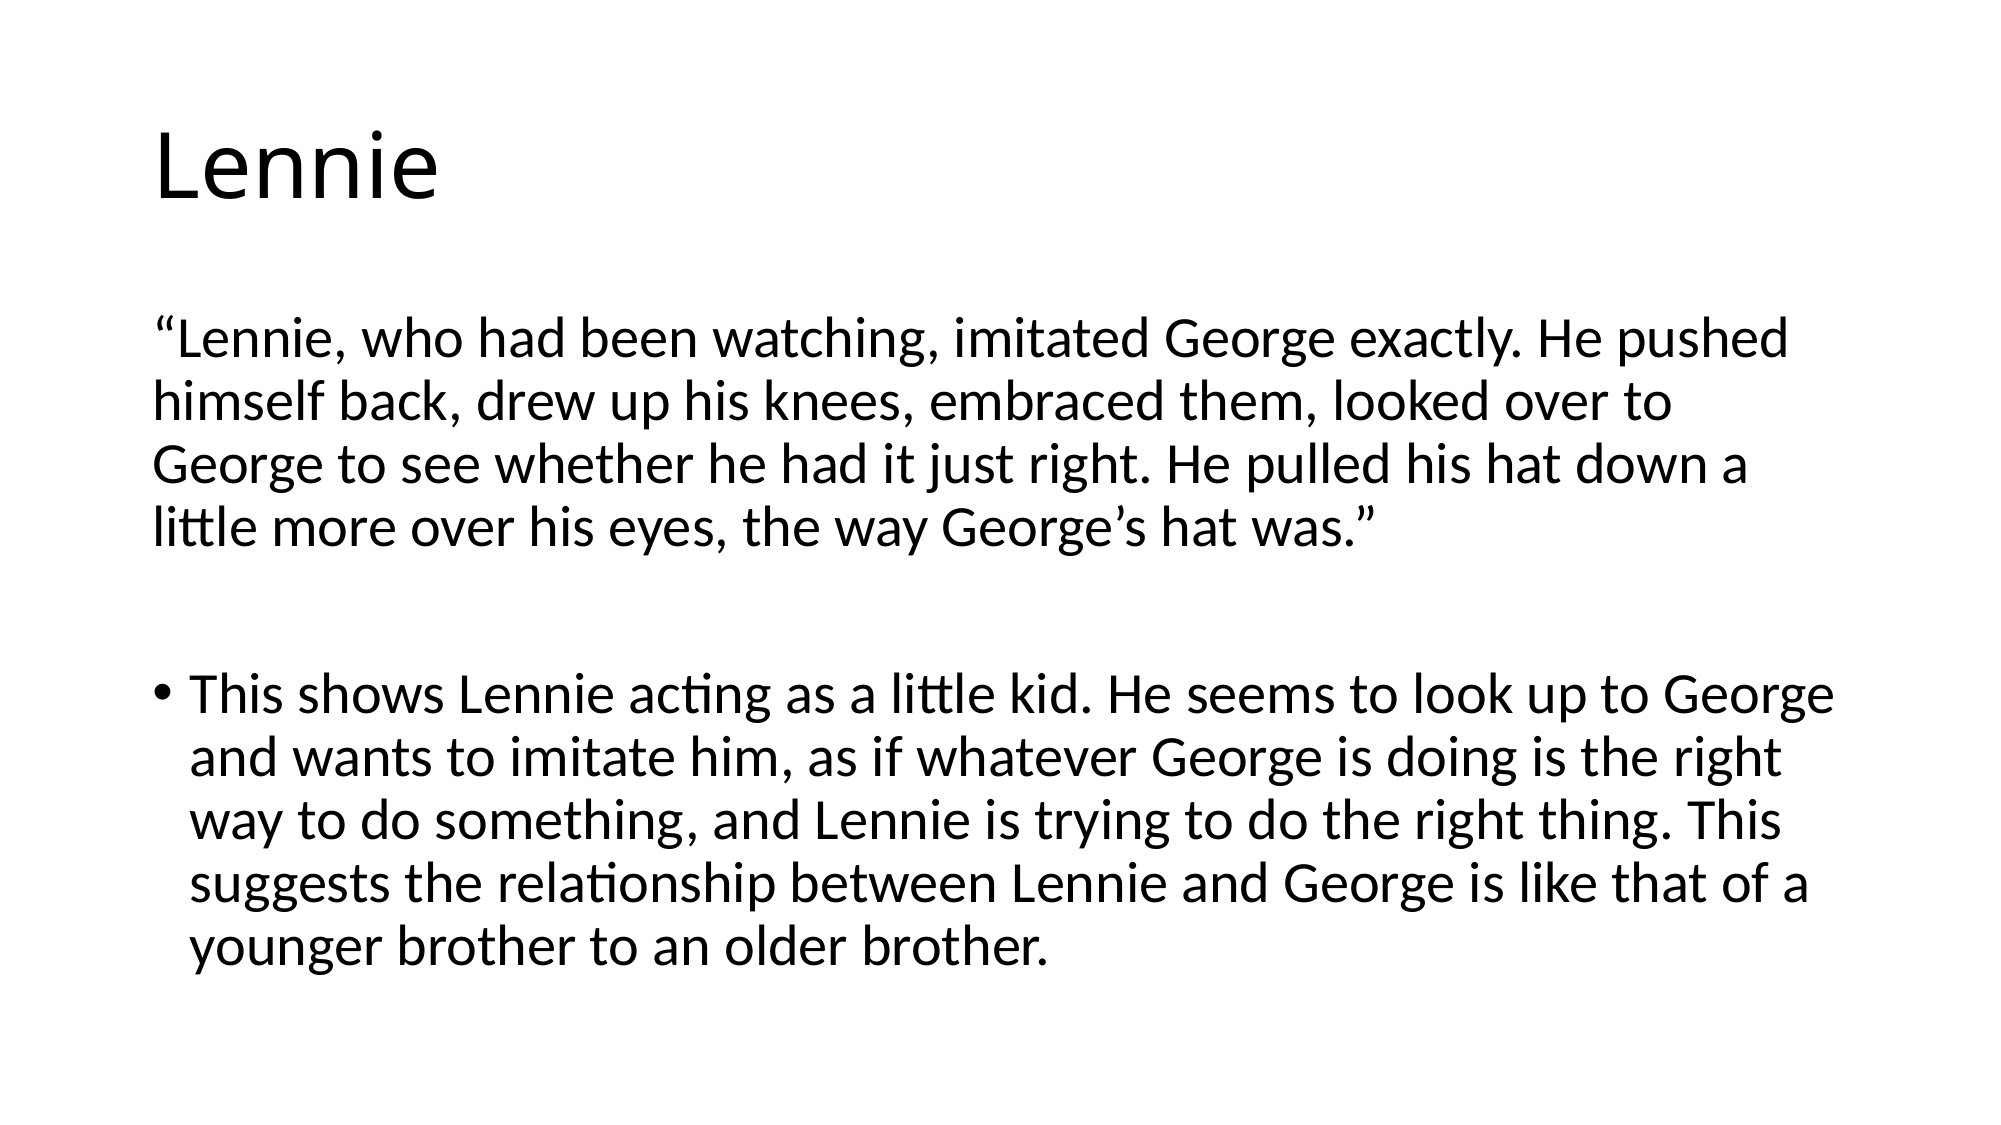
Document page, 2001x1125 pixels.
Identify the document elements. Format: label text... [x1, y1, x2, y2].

title Lennie [137, 59, 1863, 278]
list “Lennie, who had been watching, imitated George exactly. He pushed himself back, drew up his knees, embraced them, looked over to George to see whether he had it just right. He pulled his hat down a little more over his eyes, the way George’s hat was.” This shows Lennie acting as a little kid. He seems to look up to George and wants to imitate him, as if whatever George is doing is the right way to do something, and Lennie is trying to do the right thing. This suggests the relationship between Lennie and George is like that of a younger brother to an older brother. [137, 299, 1863, 1014]
